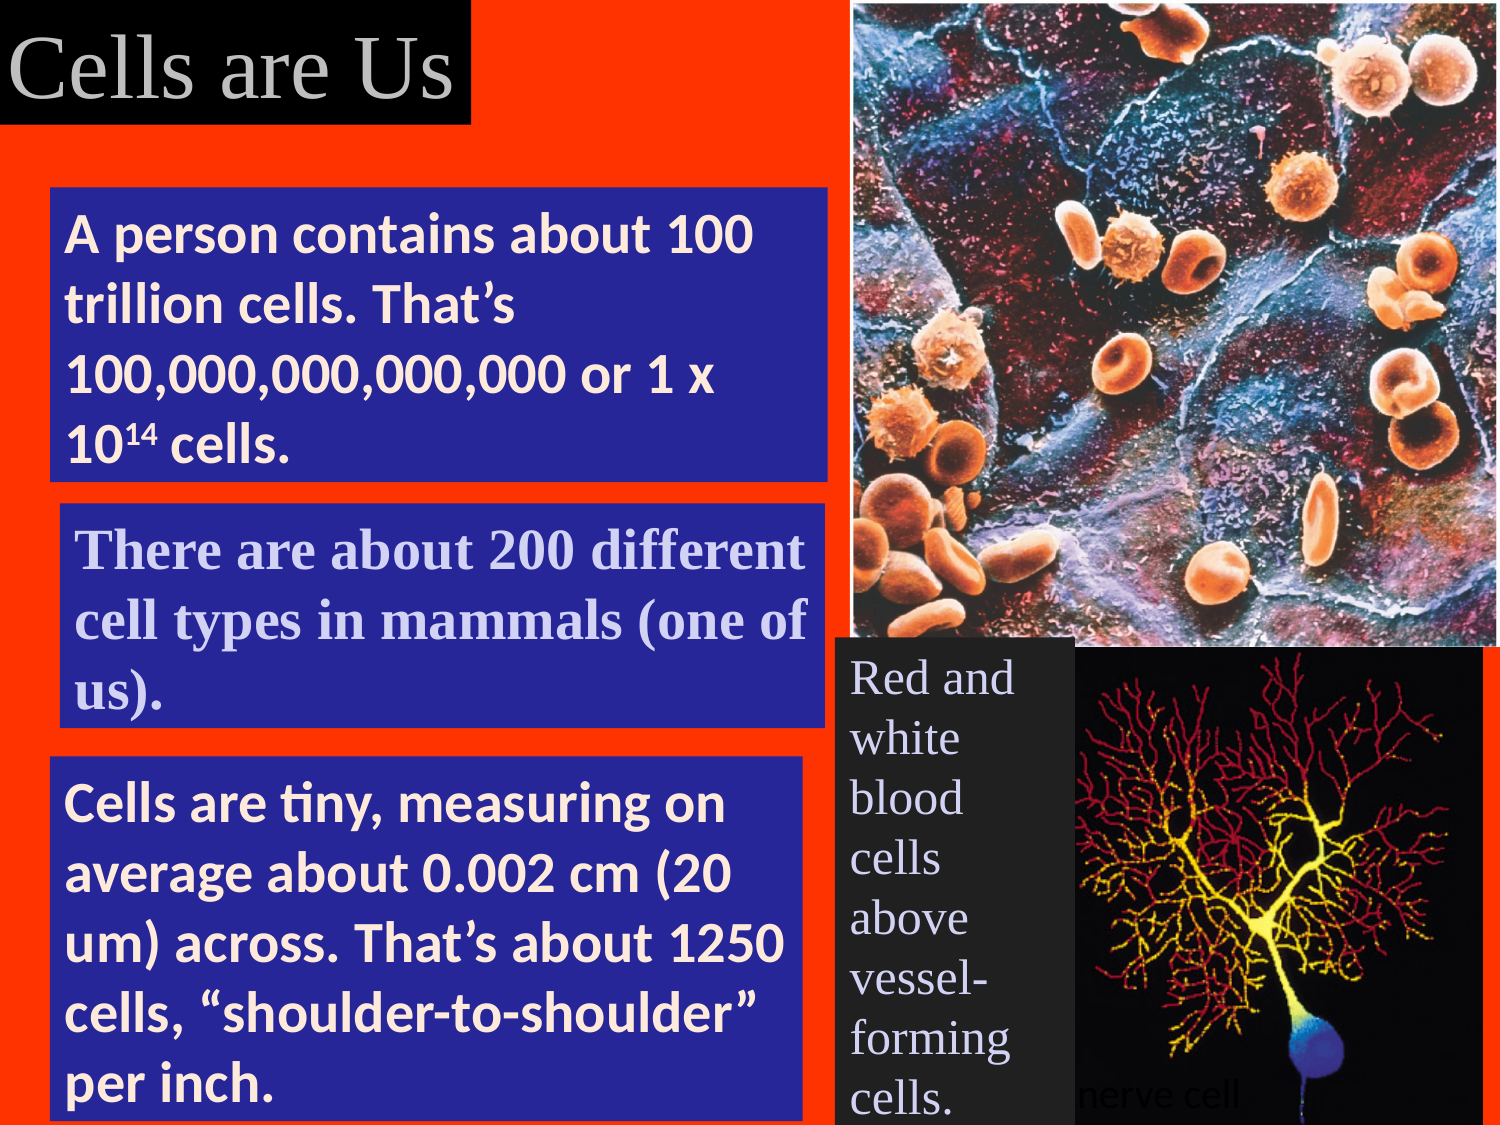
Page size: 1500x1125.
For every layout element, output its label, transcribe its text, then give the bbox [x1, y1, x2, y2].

text_box There are about 200 different cell types in mammals (one of us). [59, 503, 825, 729]
text_box Cells are Us [0, 0, 472, 125]
text_box Cells are tiny, measuring on average about 0.002 cm (20 um) across. That’s about 1250 cells, “shoulder-to-shoulder” per inch. [49, 756, 803, 1122]
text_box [1062, 886, 1484, 1125]
text_box A person contains about 100 trillion cells. That’s 100,000,000,000,000 or 1 x 1014 cells. [50, 187, 828, 483]
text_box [834, 0, 1500, 879]
